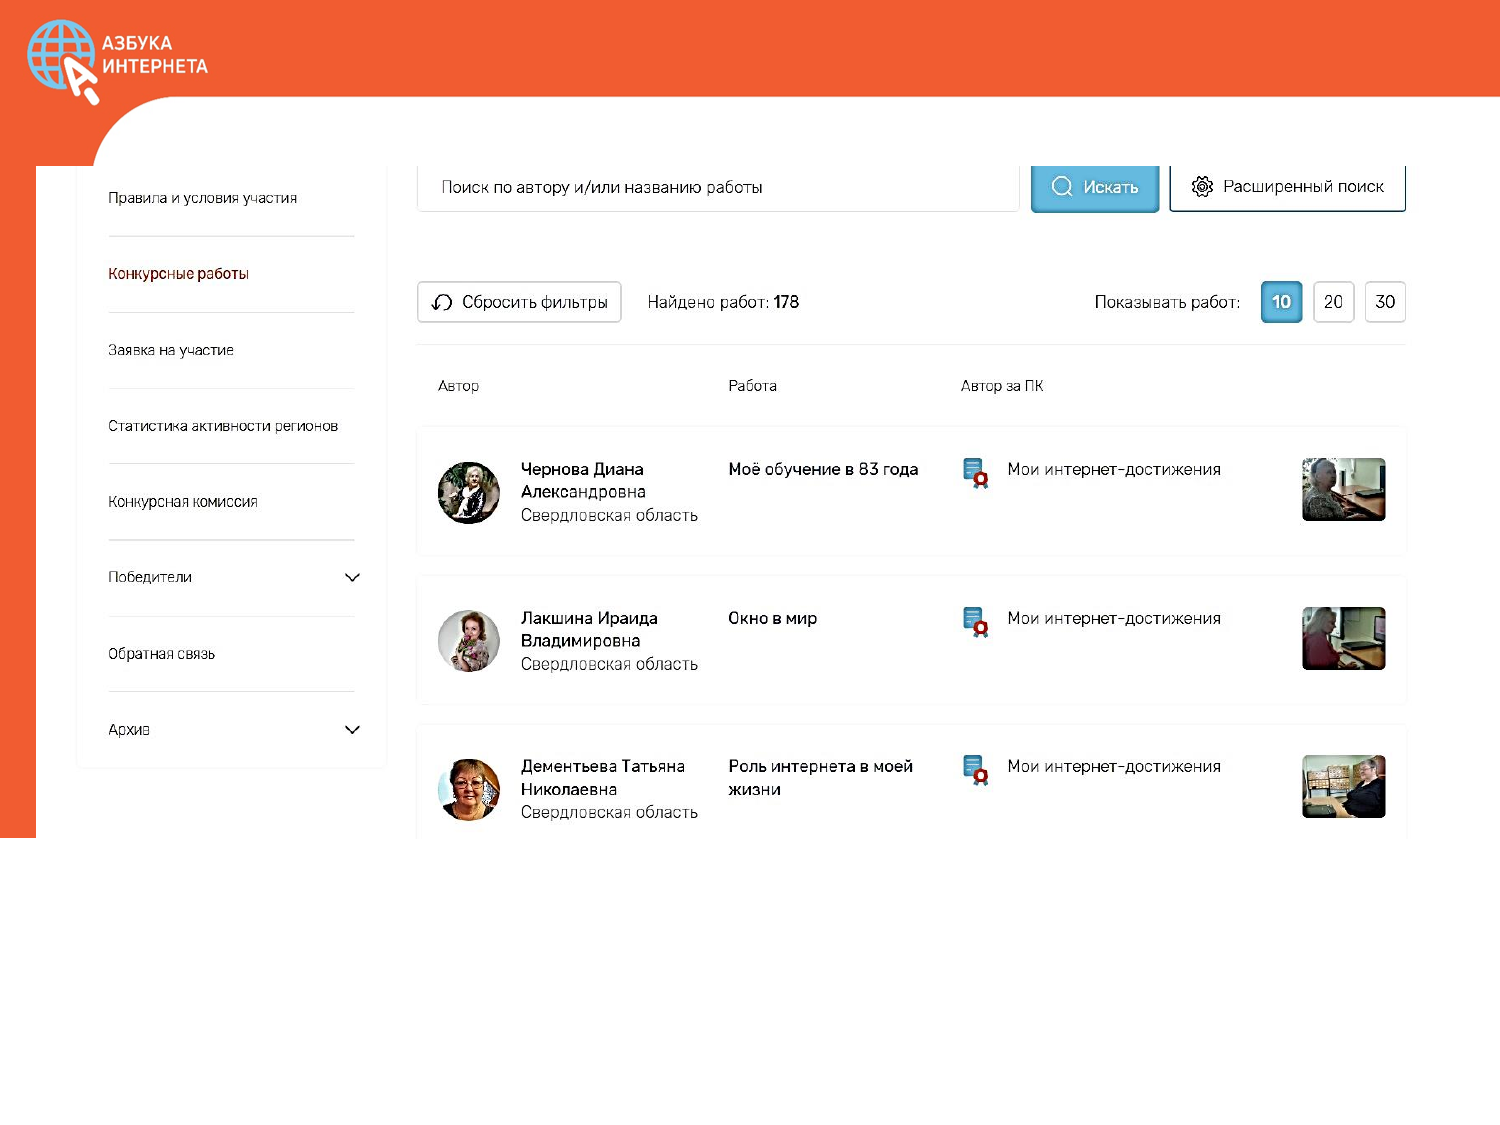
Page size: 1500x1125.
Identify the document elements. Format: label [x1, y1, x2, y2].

picture [0, 0, 1500, 839]
